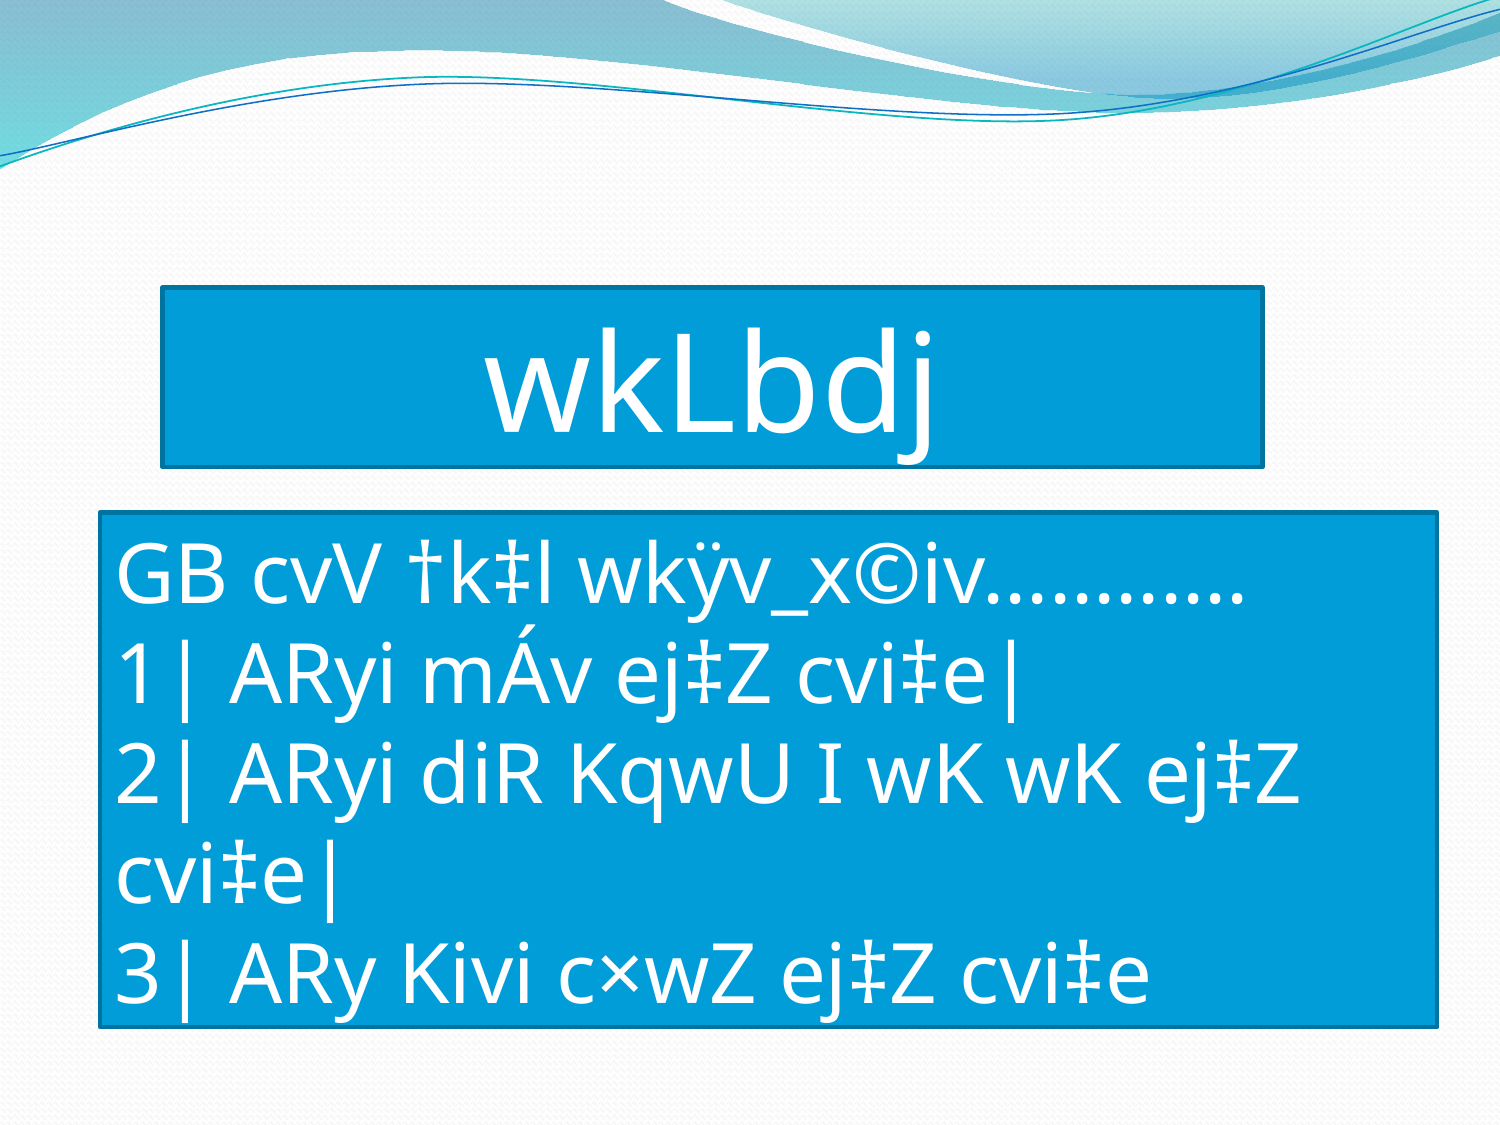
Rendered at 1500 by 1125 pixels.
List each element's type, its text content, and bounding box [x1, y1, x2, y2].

text_box wkLbdj [160, 285, 1265, 469]
text_box GB cvV †k‡l wkÿv_x©iv............ 1| ARyi mÁv ej‡Z cvi‡e| 2| ARyi diR KqwU I wK wK ej‡Z cvi‡e| 3| ARy Kivi c×wZ ej‡Z cvi‡e [98, 510, 1439, 1029]
